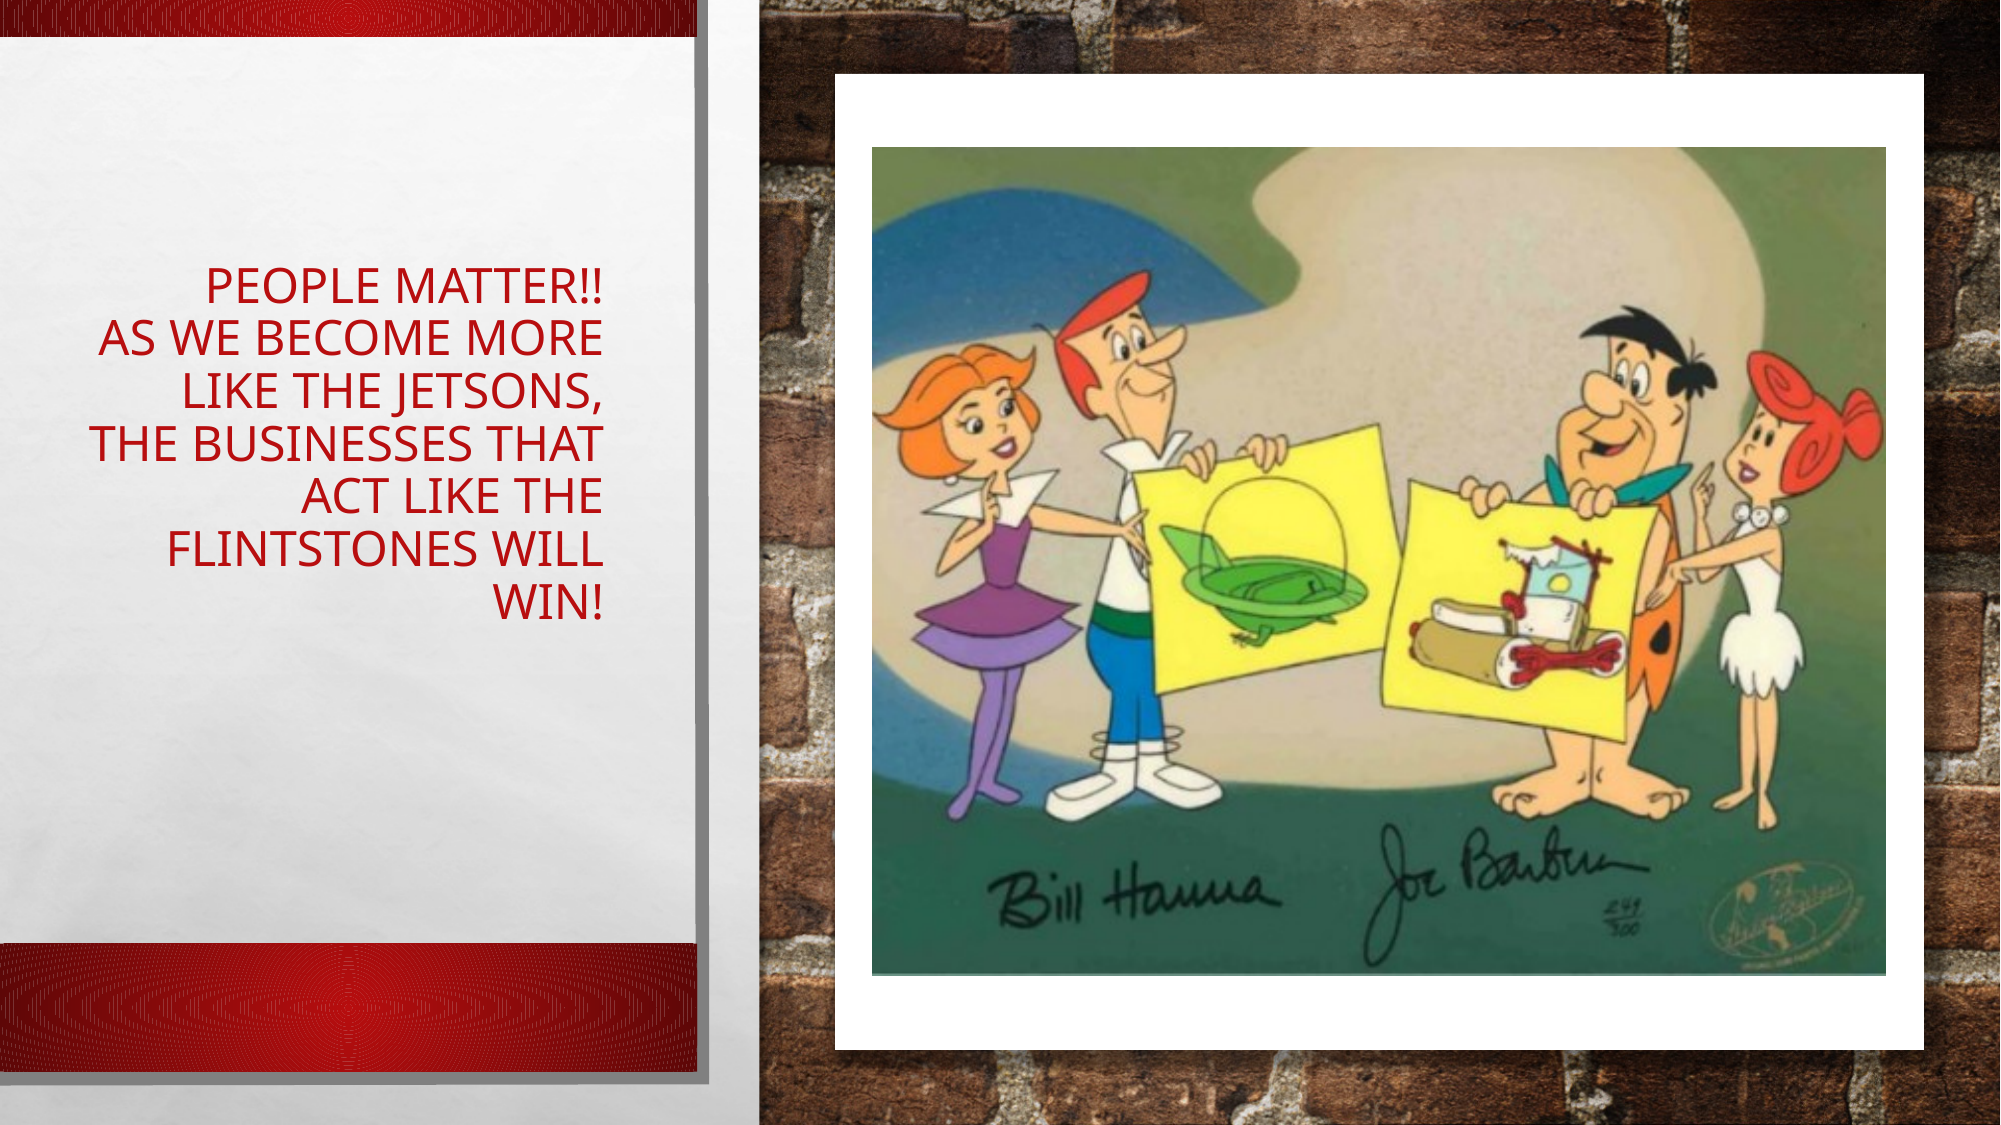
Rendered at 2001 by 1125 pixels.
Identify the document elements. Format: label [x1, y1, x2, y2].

picture [0, 0, 2000, 1125]
list [872, 147, 1887, 977]
